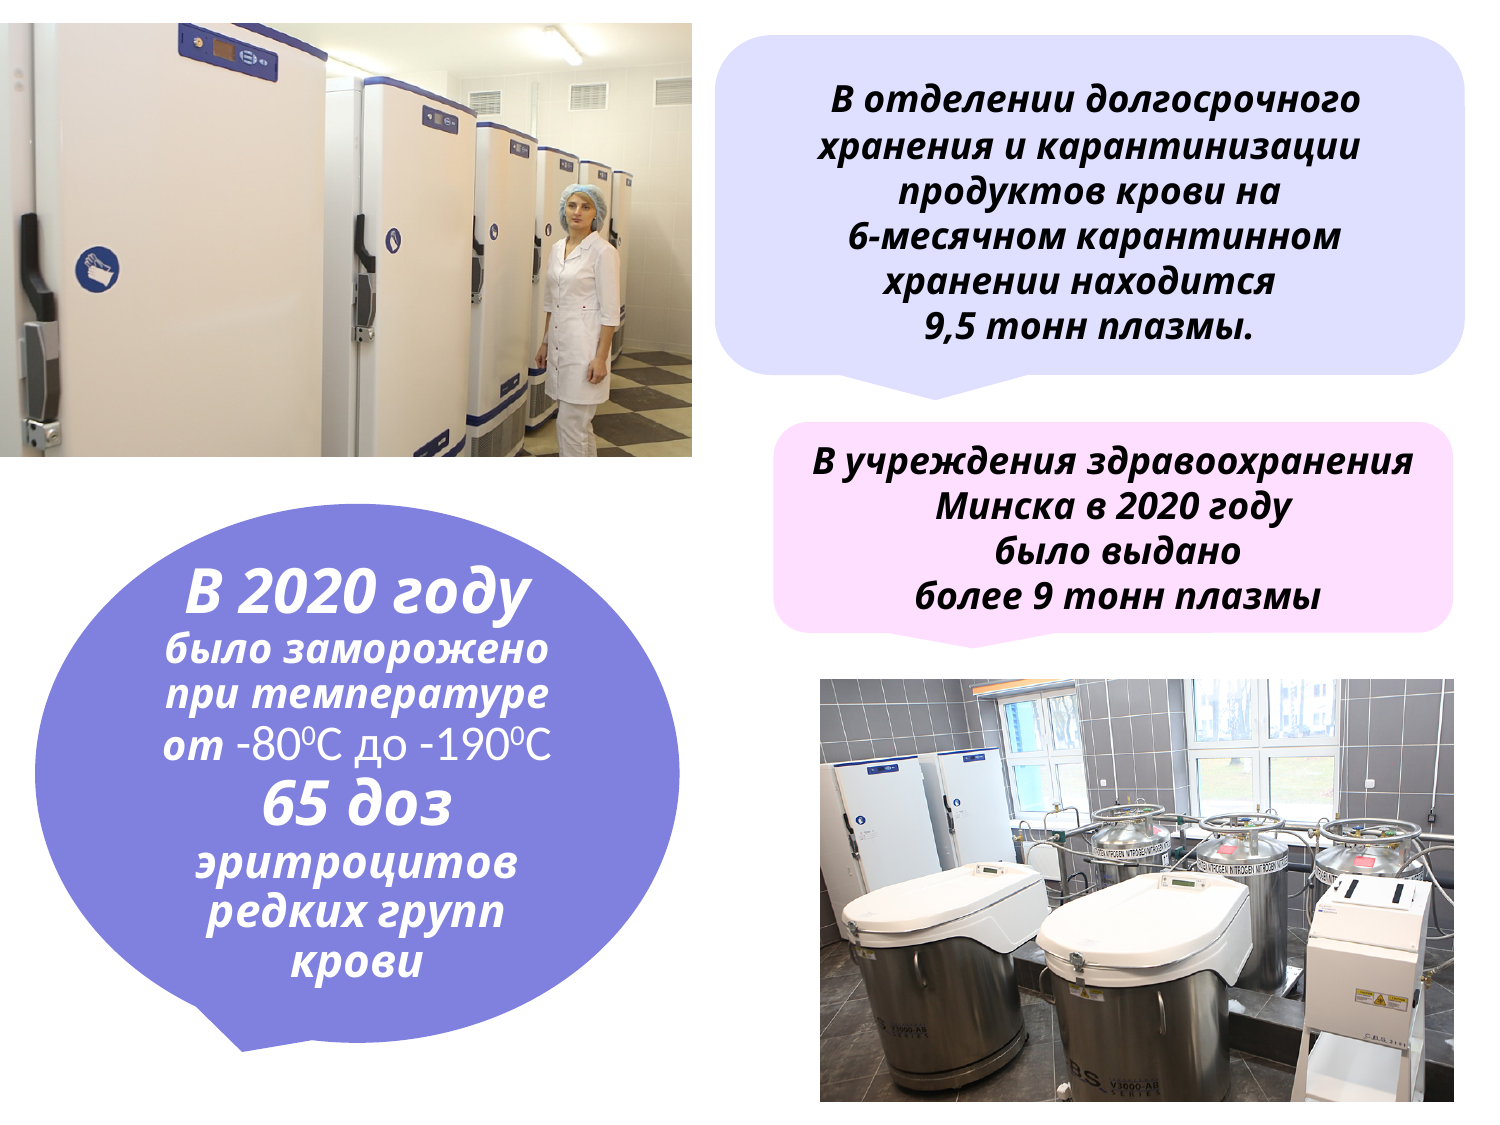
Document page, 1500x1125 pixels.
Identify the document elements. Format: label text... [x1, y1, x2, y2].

picture [820, 679, 1454, 1102]
text_box В учреждения здравоохранения Минска в 2020 году было выдано более 9 тонн плазмы [771, 419, 1456, 651]
text_box В отделении долгосрочного хранения и карантинизации продуктов крови на 6-месячном карантинном хранении находится 9,5 тонн плазмы. [712, 33, 1467, 403]
text_box В 2020 году было заморожено при температуре от -800С до -1900С 65 доз эритроцитов редких групп крови [32, 501, 682, 1055]
picture [0, 23, 692, 458]
